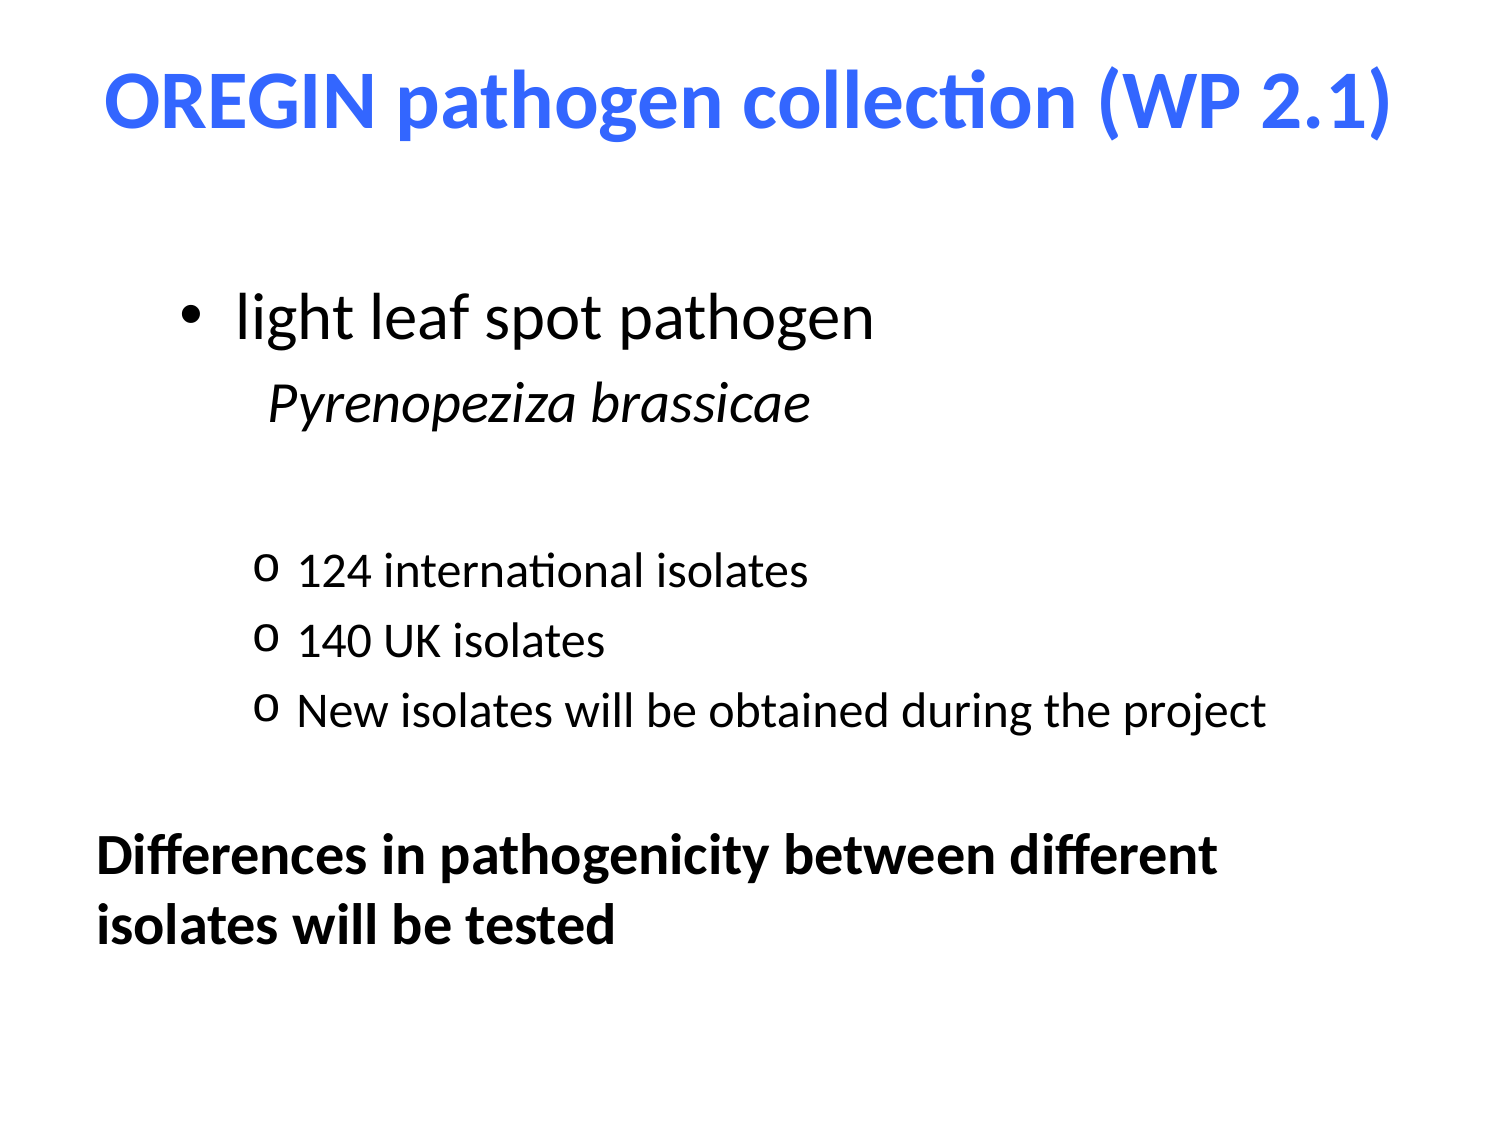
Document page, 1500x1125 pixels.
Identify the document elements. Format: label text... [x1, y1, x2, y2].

text_box OREGIN pathogen collection (WP 2.1) [49, 37, 1450, 162]
text_box Differences in pathogenicity between different isolates will be tested [81, 808, 1407, 1089]
text_box light leaf spot pathogen Pyrenopeziza brassicae 124 international isolates 140 UK isolates New isolates will be obtained during the project [164, 265, 1324, 808]
